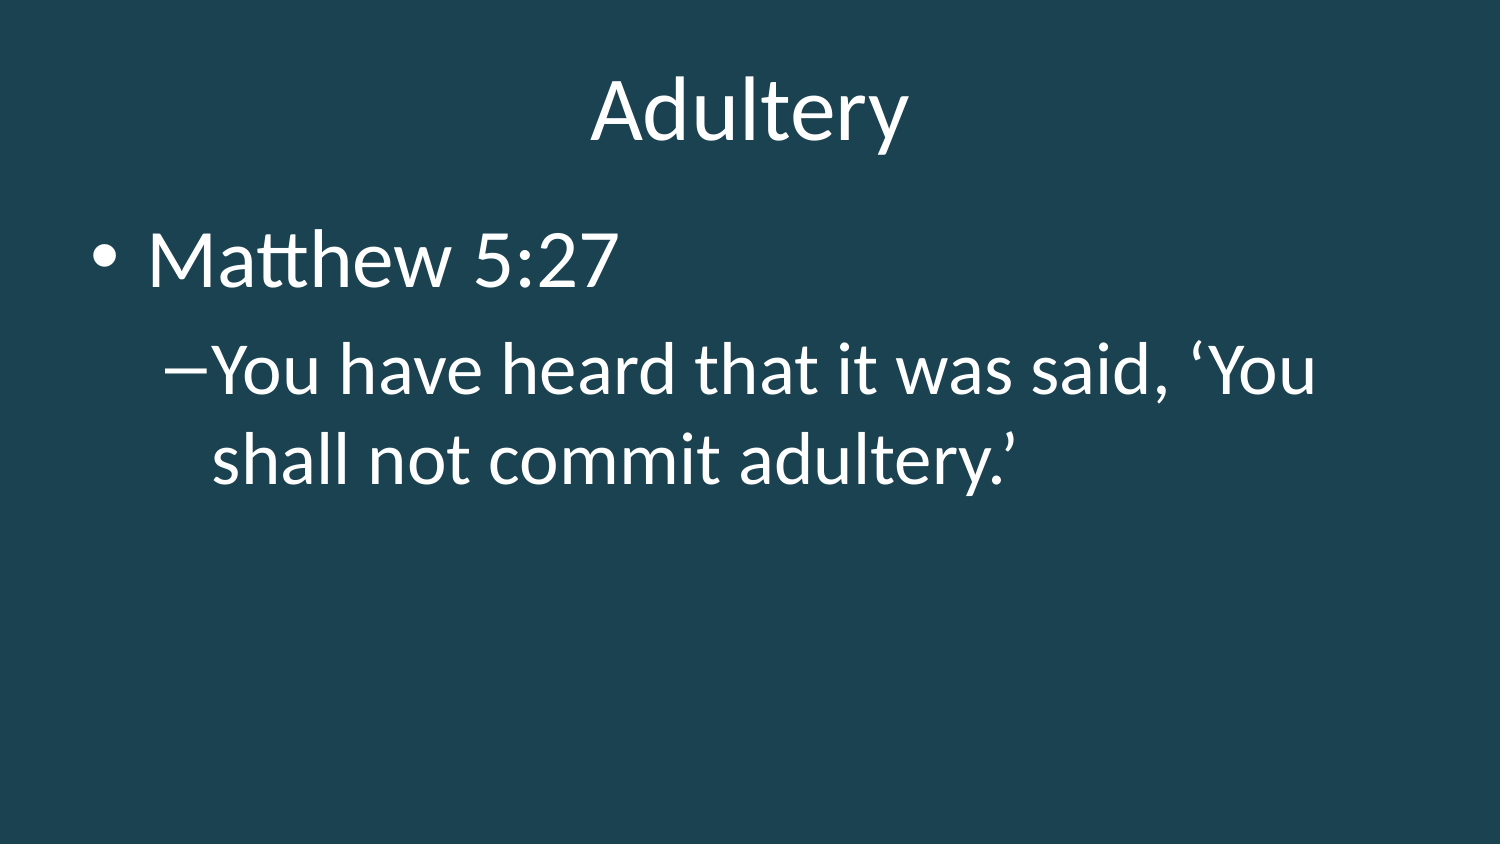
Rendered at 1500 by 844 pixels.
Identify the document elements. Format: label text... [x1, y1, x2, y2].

list Matthew 5:27 You have heard that it was said, ‘You shall not commit adultery.’ [75, 196, 1425, 754]
title Adultery [75, 33, 1425, 175]
